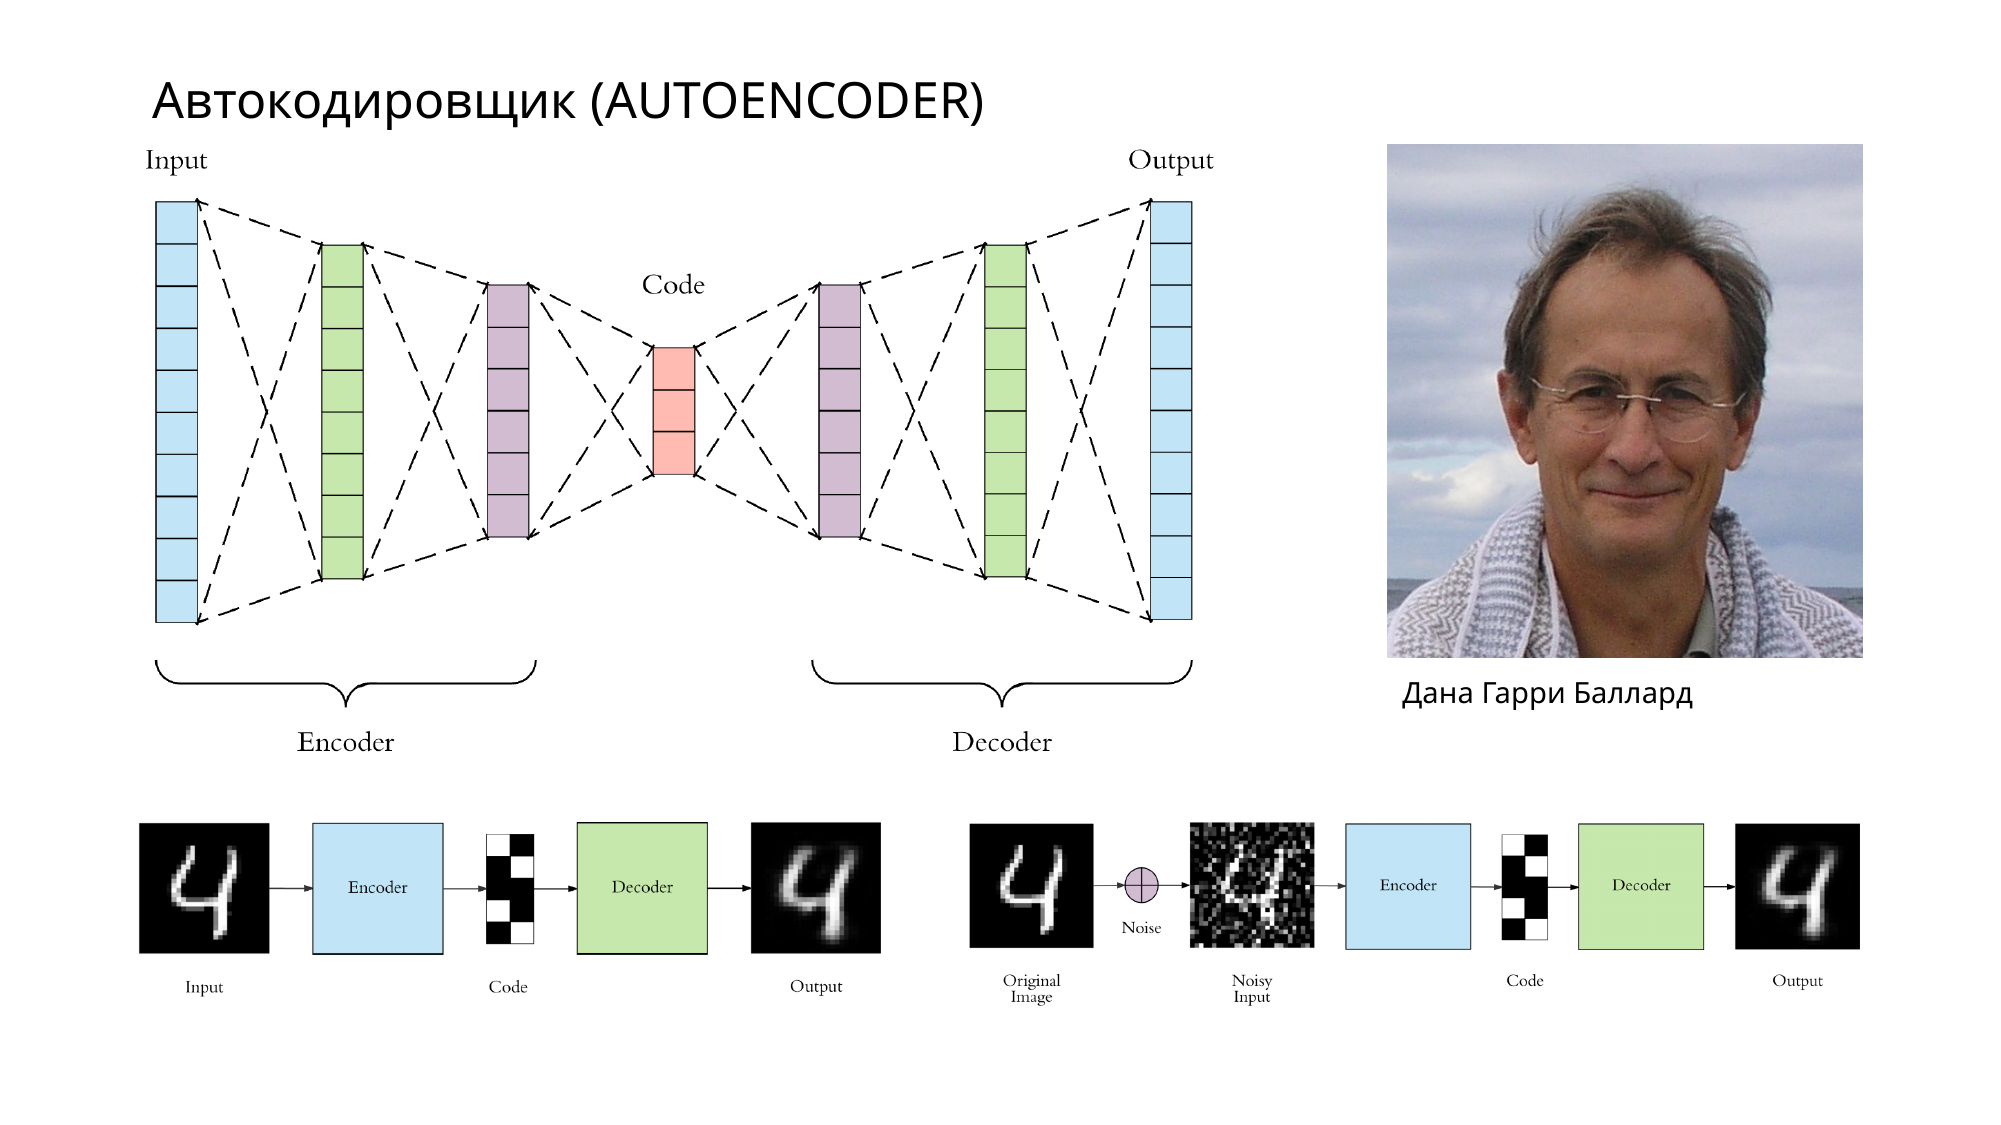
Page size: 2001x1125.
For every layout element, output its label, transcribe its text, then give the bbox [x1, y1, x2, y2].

picture [1387, 144, 1863, 658]
picture [967, 821, 1863, 1009]
text_box Дана Гарри Баллард [1387, 666, 1863, 717]
picture [137, 144, 1224, 763]
title Автокодировщик (AUTOENCODER) [137, 59, 1863, 145]
picture [137, 821, 883, 999]
